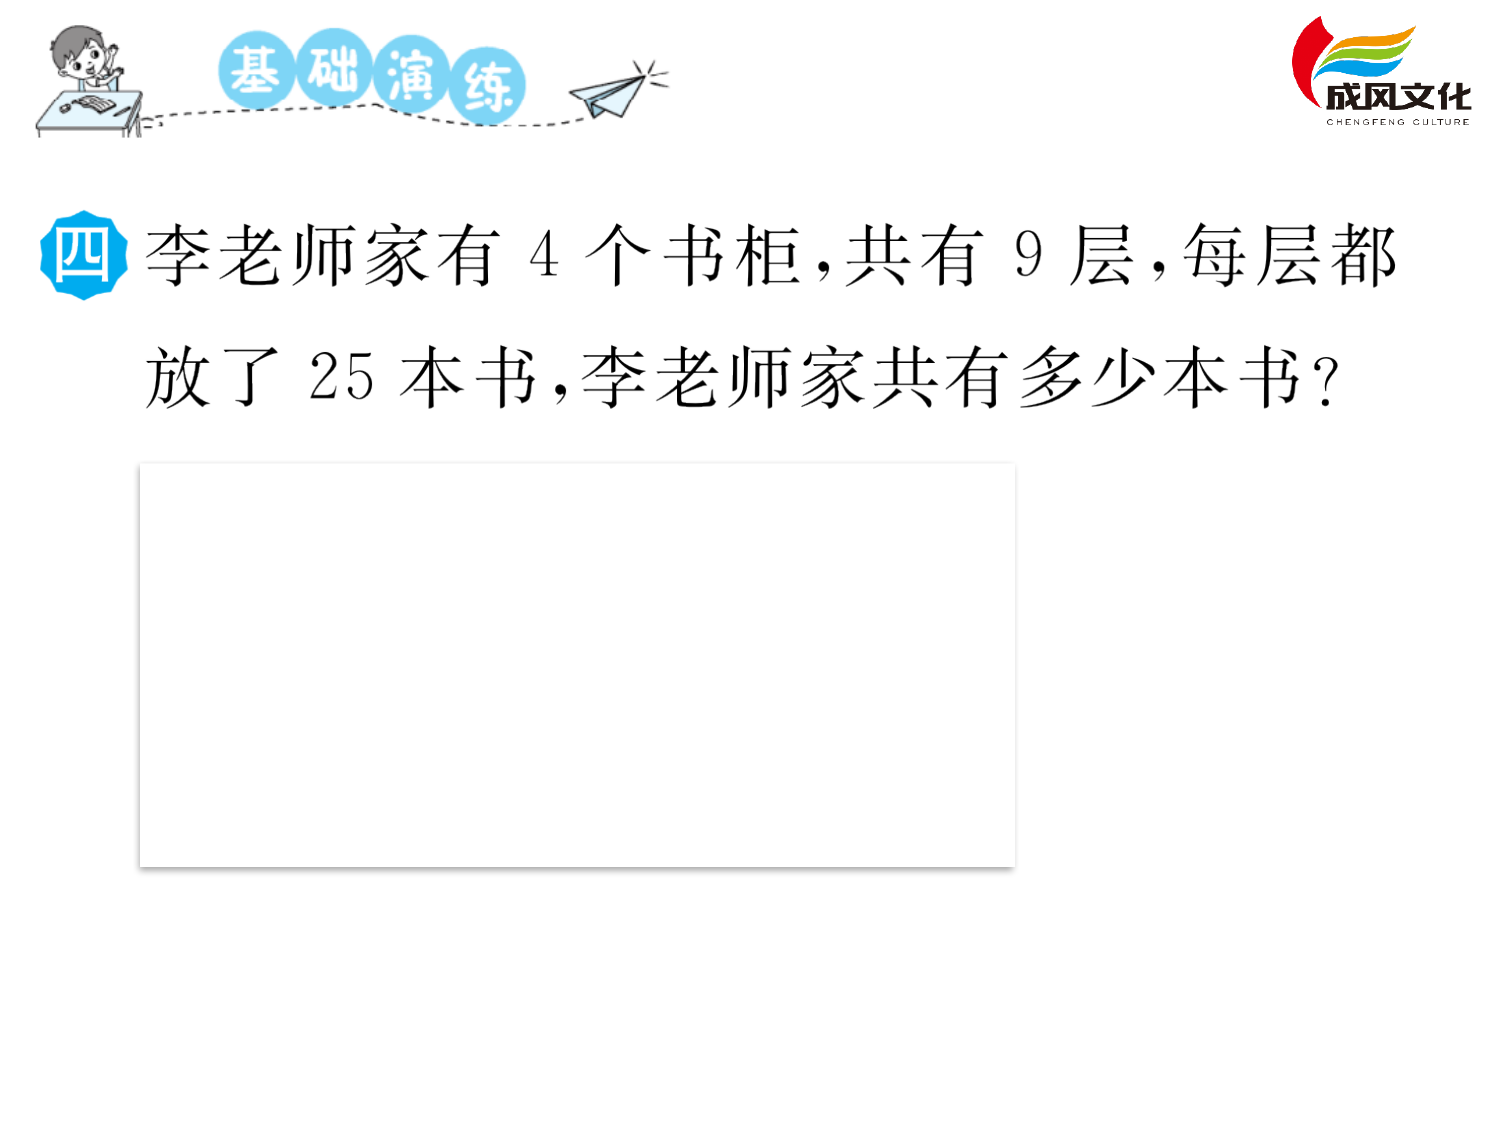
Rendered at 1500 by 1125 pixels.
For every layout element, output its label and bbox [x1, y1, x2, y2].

picture [1281, 0, 1489, 136]
picture [29, 10, 680, 149]
picture [35, 176, 1453, 913]
